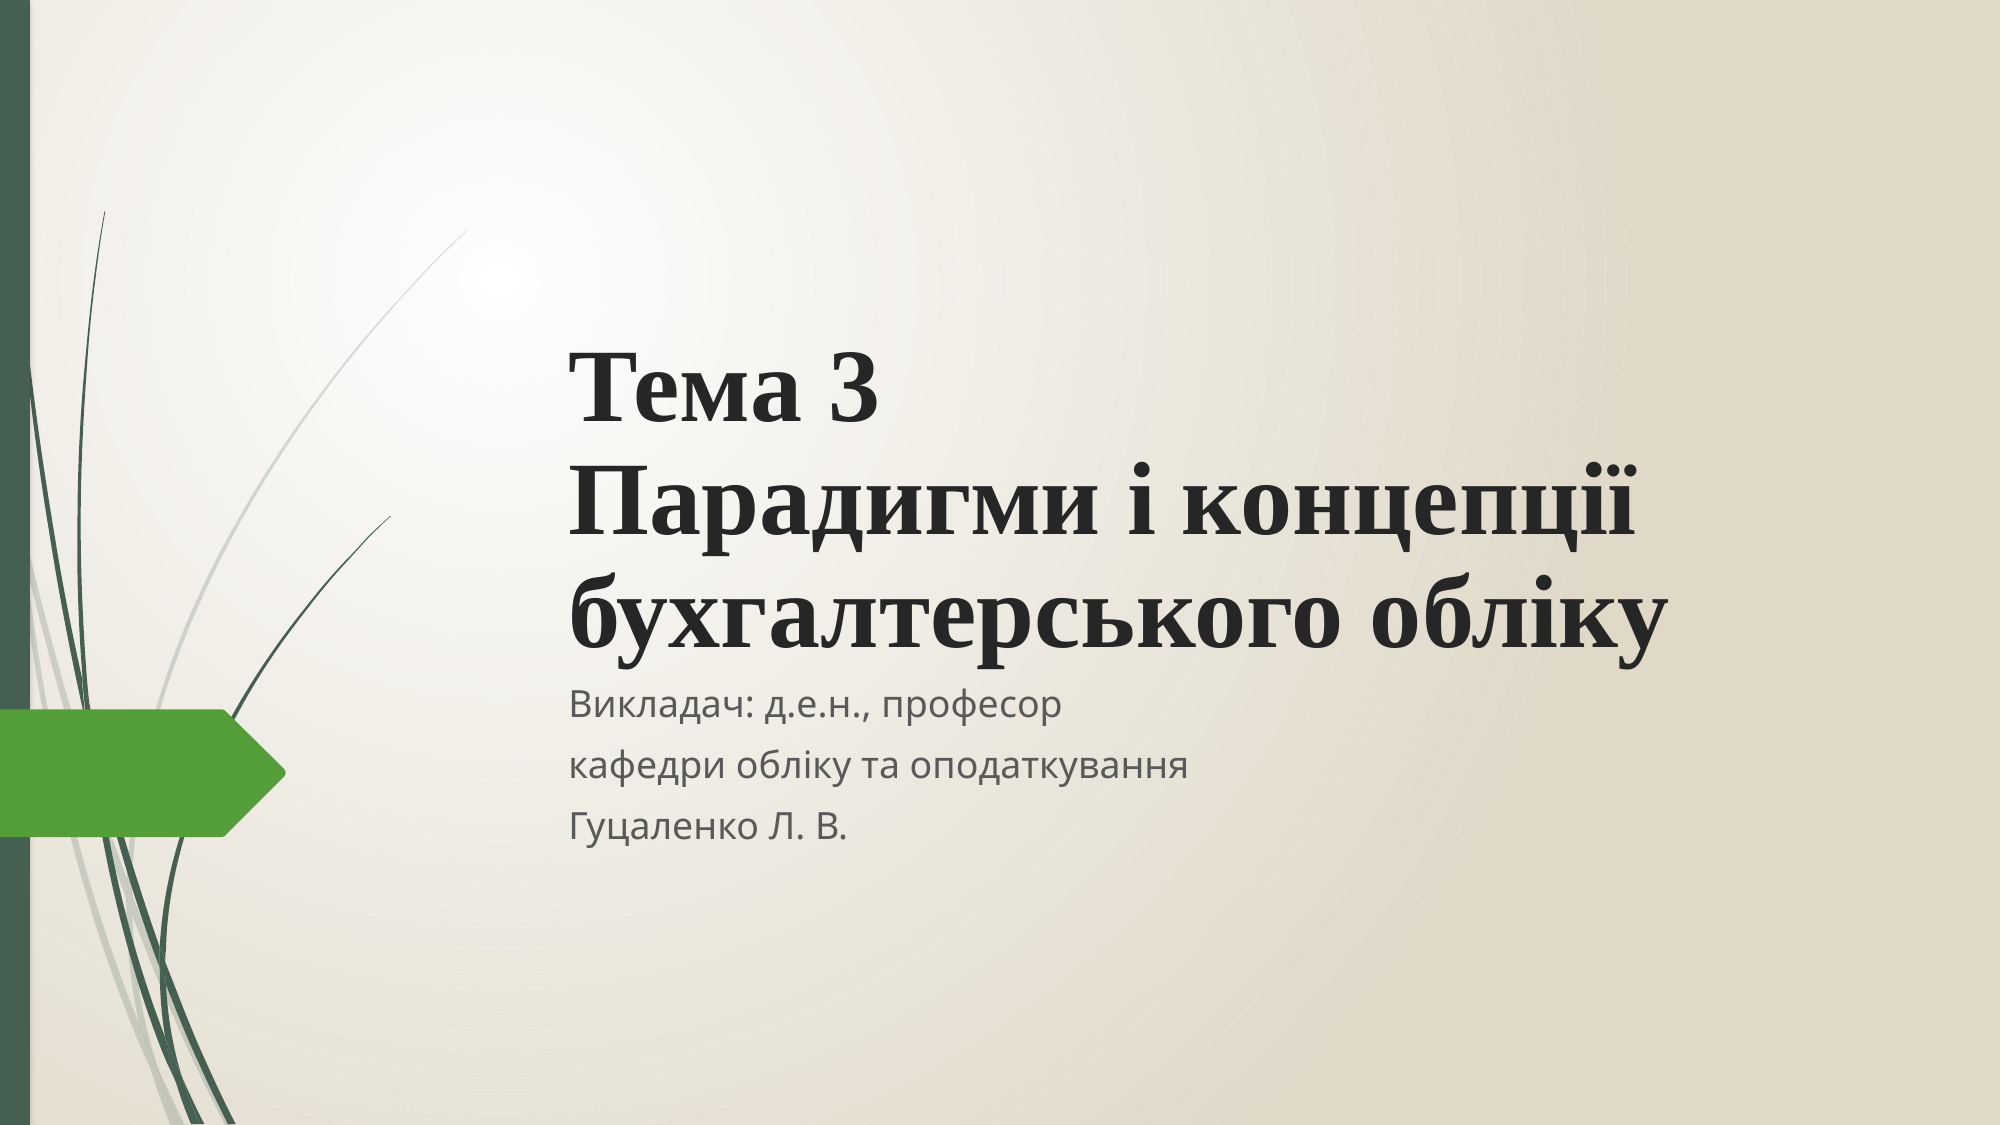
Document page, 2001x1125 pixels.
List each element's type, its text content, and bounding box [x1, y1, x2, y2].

subtitle Викладач: д.е.н., професор кафедри обліку та оподаткування Гуцаленко Л. В. [553, 677, 1888, 862]
title Тема 3 Парадигми і концепції бухгалтерського обліку [553, 305, 1888, 677]
